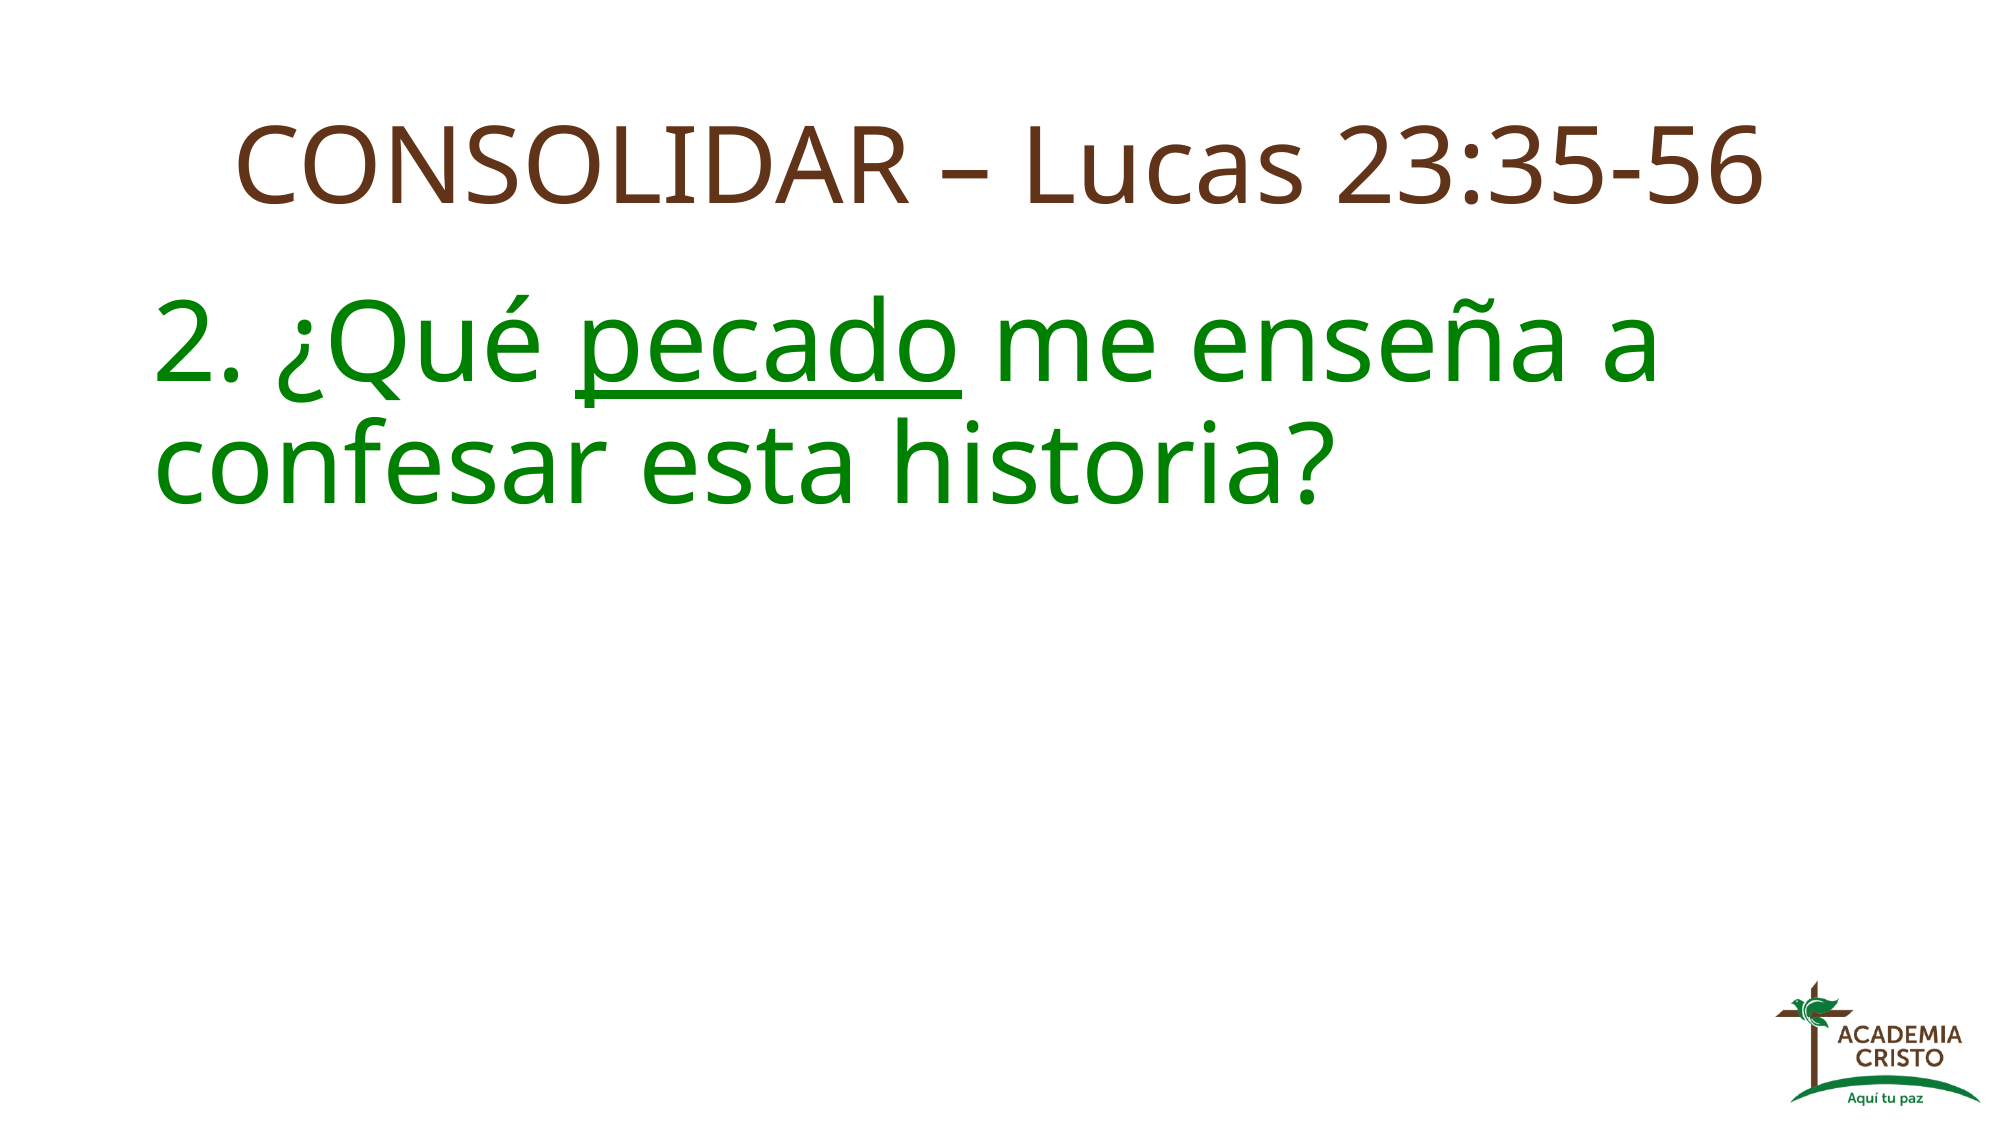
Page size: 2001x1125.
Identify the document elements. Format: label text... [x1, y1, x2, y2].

list 2. ¿Qué pecado me enseña a confesar esta historia? [137, 277, 1793, 1014]
title CONSOLIDAR – Lucas 23:35-56 [137, 59, 1863, 278]
picture [1759, 972, 2000, 1125]
